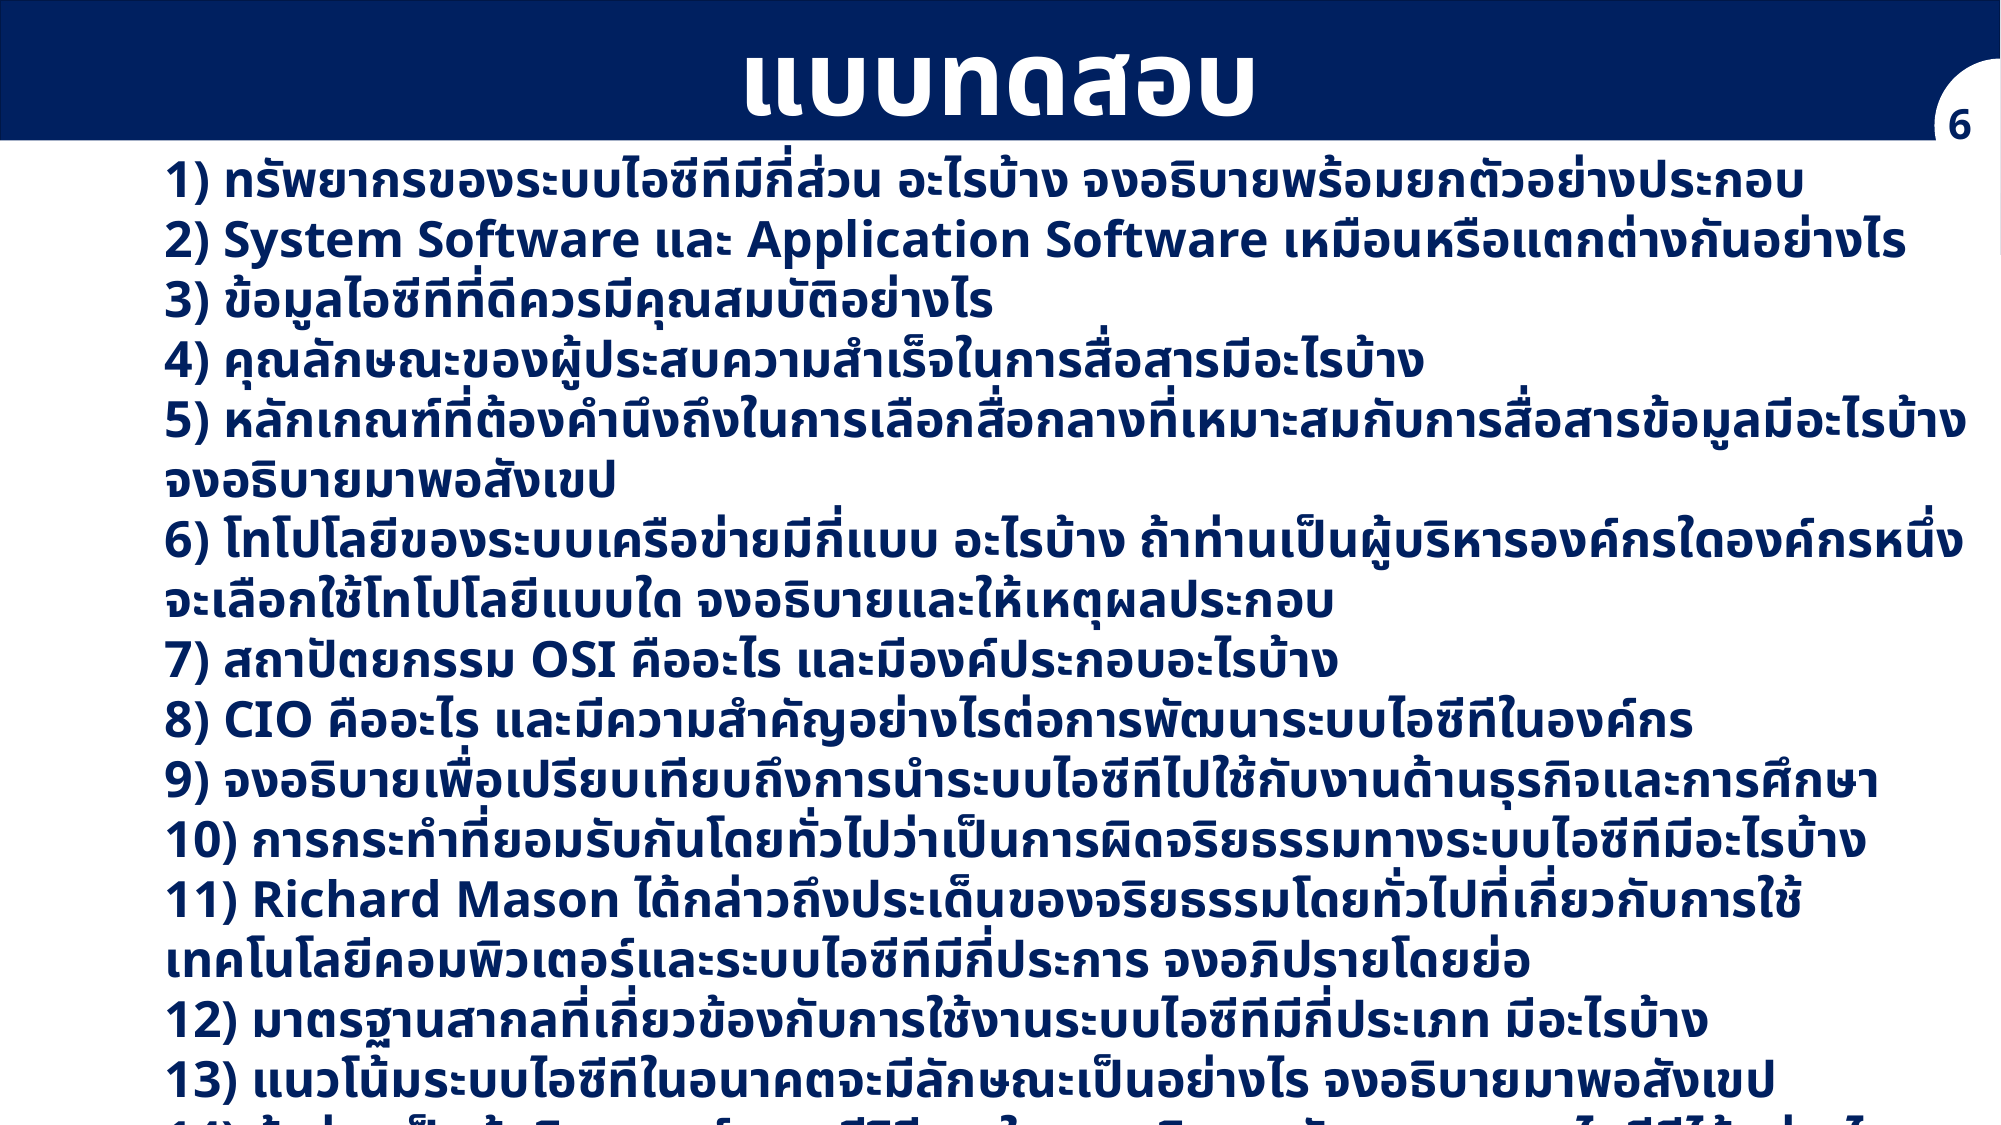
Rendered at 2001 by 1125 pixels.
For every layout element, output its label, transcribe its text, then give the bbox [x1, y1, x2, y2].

title แบบทดสอบ [124, 0, 1876, 140]
slide_number 64 [1933, 96, 2000, 140]
text_box 1) ทรัพยากรของระบบไอซีทีมีกี่ส่วน อะไรบ้าง จงอธิบายพร้อมยกตัวอย่างประกอบ 2) System Software และ Application Software เหมือนหรือแตกต่างกันอย่างไร 3) ข้อมูลไอซีทีที่ดีควรมีคุณสมบัติอย่างไร 4) คุณลักษณะของผู้ประสบความสำเร็จในการสื่อสารมีอะไรบ้าง 5) หลักเกณฑ์ที่ต้องคำนึงถึงในการเลือกสื่อกลางที่เหมาะสมกับการสื่อสารข้อมูลมีอะไรบ้าง จงอธิบายมาพอสังเขป 6) โทโปโลยีของระบบเครือข่ายมีกี่แบบ อะไรบ้าง ถ้าท่านเป็นผู้บริหารองค์กรใดองค์กรหนึ่งจะเลือกใช้โทโปโลยีแบบใด จงอธิบายและให้เหตุผลประกอบ 7) สถาปัตยกรรม OSI คืออะไร และมีองค์ประกอบอะไรบ้าง 8) CIO คืออะไร และมีความสำคัญอย่างไรต่อการพัฒนาระบบไอซีทีในองค์กร 9) จงอธิบายเพื่อเปรียบเทียบถึงการนำระบบไอซีทีไปใช้กับงานด้านธุรกิจและการศึกษา 10) การกระทำที่ยอมรับกันโดยทั่วไปว่าเป็นการผิดจริยธรรมทางระบบไอซีทีมีอะไรบ้าง 11) Richard Mason ได้กล่าวถึงประเด็นของจริยธรรมโดยทั่วไปที่เกี่ยวกับการใช้เทคโนโลยีคอมพิวเตอร์และระบบไอซีทีมีกี่ประการ จงอภิปรายโดยย่อ 12) มาตรฐานสากลที่เกี่ยวข้องกับการใช้งานระบบไอซีทีมีกี่ประเภท มีอะไรบ้าง 13) แนวโน้มระบบไอซีทีในอนาคตจะมีลักษณะเป็นอย่างไร จงอธิบายมาพอสังเขป 14) ถ้าท่านเป็นผู้บริหารองค์กรจะมีวิธีการในการบริหารทรัพยากรระบบไอซีทีได้อย่างไร [0, 140, 2000, 1125]
